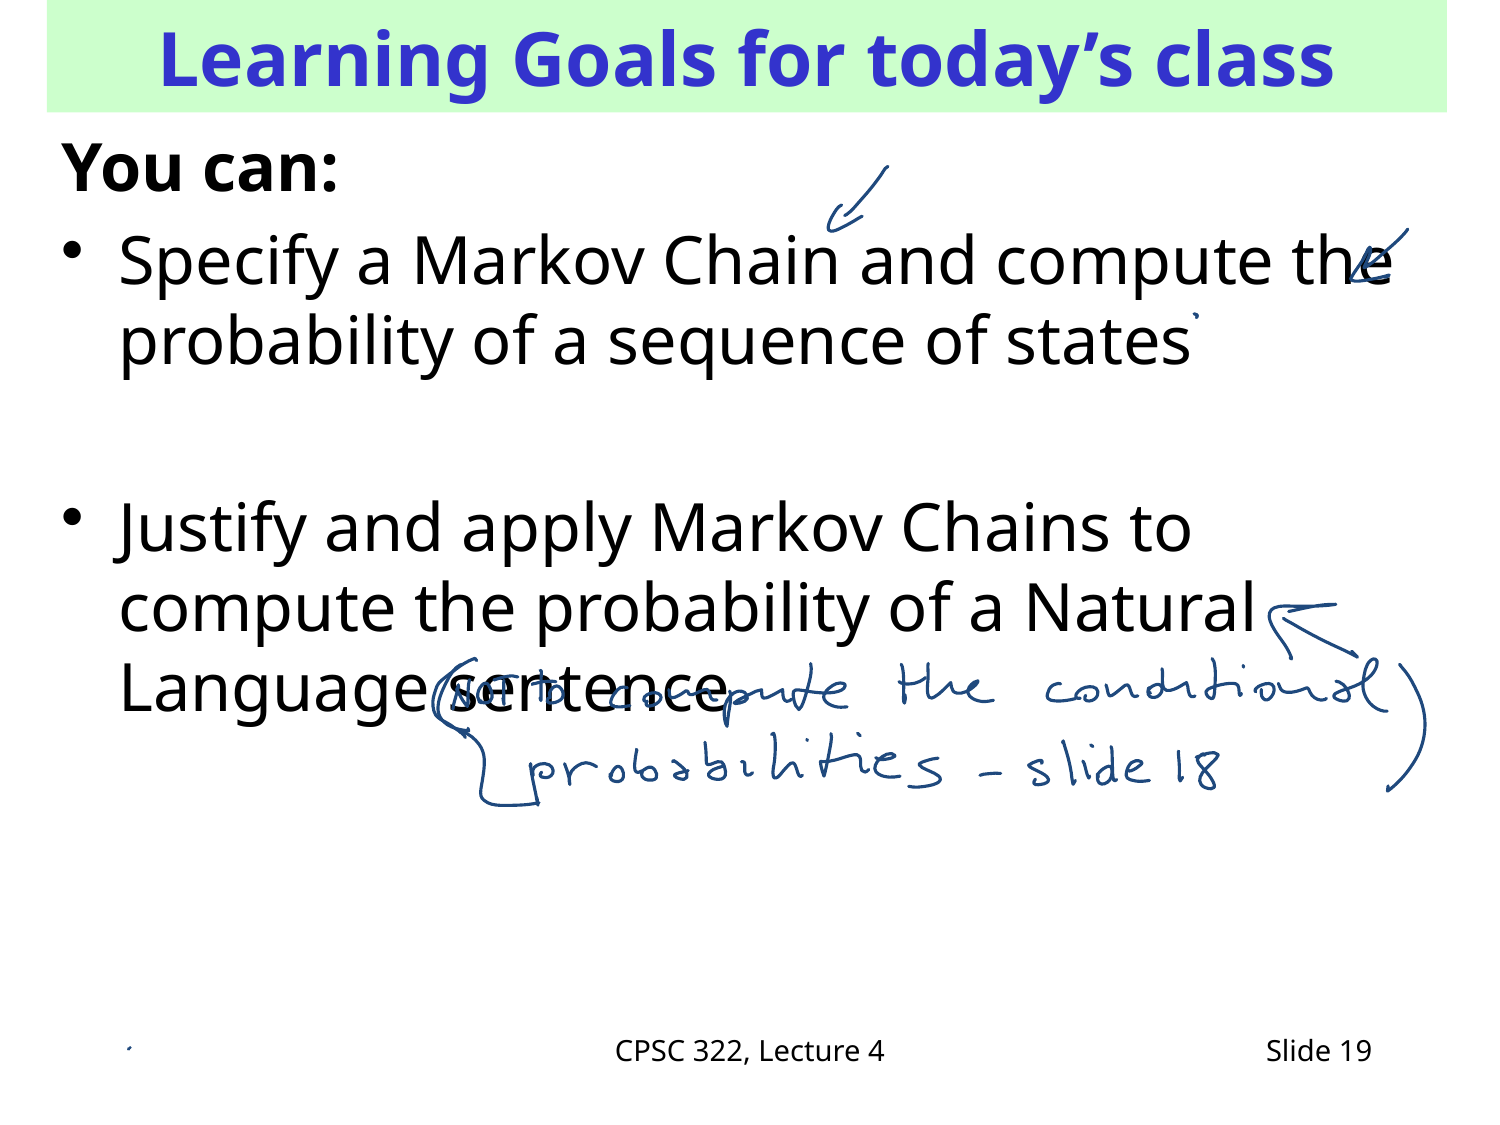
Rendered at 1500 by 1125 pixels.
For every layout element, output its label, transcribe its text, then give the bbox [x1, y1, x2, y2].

list You can: Specify a Markov Chain and compute the probability of a sequence of states Justify and apply Markov Chains to compute the probability of a Natural Language sentence [46, 116, 1466, 1032]
title Learning Goals for today’s class [46, 0, 1448, 113]
footer CPSC 322, Lecture 4 [512, 1032, 988, 1101]
slide_number Slide 19 [1074, 1032, 1388, 1101]
